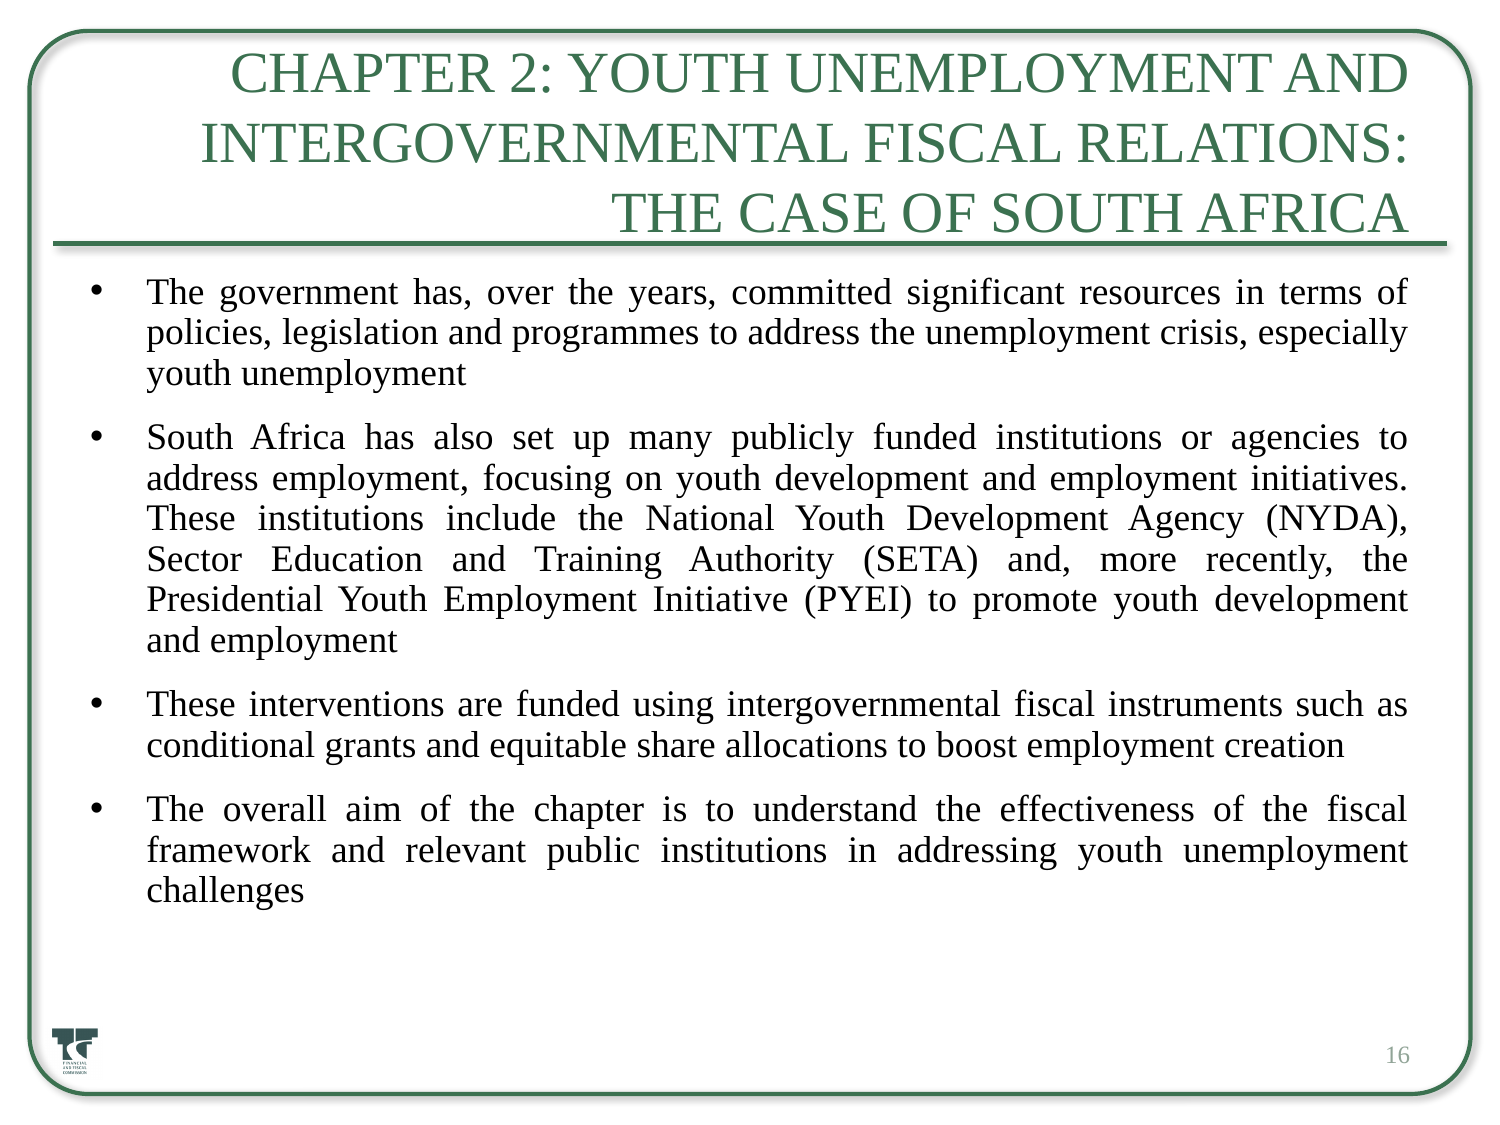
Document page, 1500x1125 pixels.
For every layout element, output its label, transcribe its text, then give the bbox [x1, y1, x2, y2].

list The government has, over the years, committed significant resources in terms of policies, legislation and programmes to address the unemployment crisis, especially youth unemployment South Africa has also set up many publicly funded institutions or agencies to address employment, focusing on youth development and employment initiatives. These institutions include the National Youth Development Agency (NYDA), Sector Education and Training Authority (SETA) and, more recently, the Presidential Youth Employment Initiative (PYEI) to promote youth development and employment These interventions are funded using intergovernmental fiscal instruments such as conditional grants and equitable share allocations to boost employment creation The overall aim of the chapter is to understand the effectiveness of the fiscal framework and relevant public institutions in addressing youth unemployment challenges [75, 264, 1425, 986]
slide_number 16 [1074, 1023, 1425, 1084]
picture [45, 1026, 103, 1080]
title Chapter 2: Youth Unemployment and Intergovernmental Fiscal Relations: The Case of South Africa [75, 45, 1425, 233]
